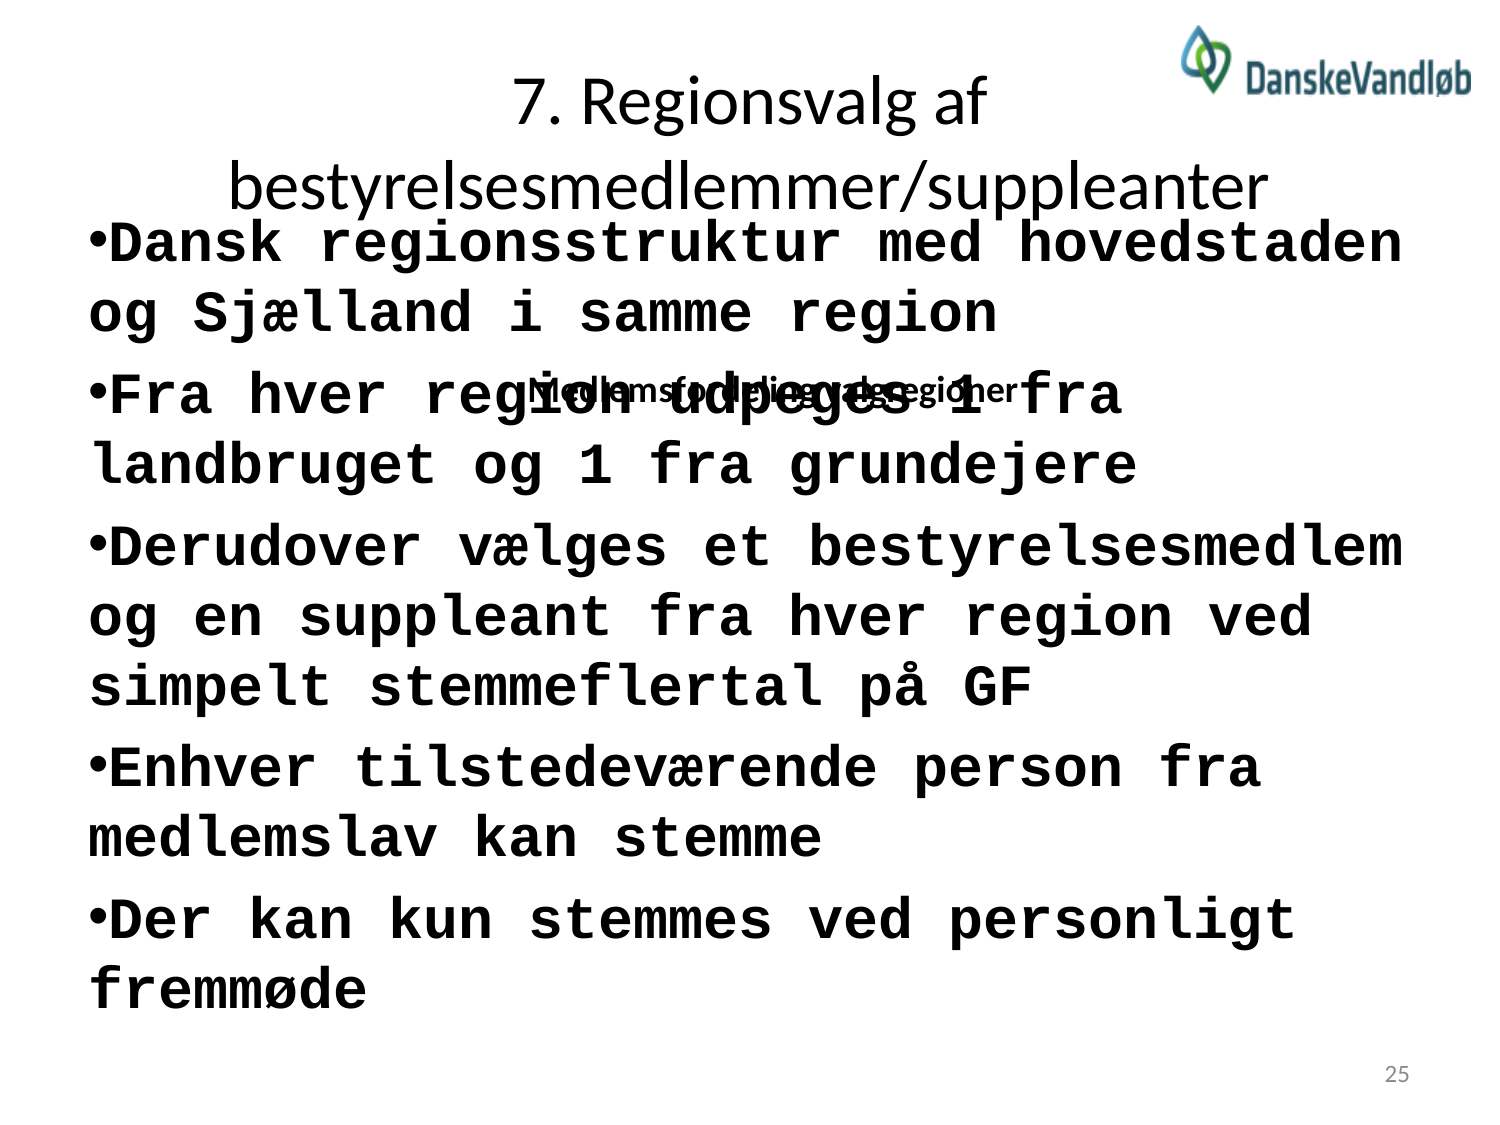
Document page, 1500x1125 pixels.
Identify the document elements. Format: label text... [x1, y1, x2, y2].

slide_number 25 [1074, 1042, 1425, 1103]
picture [1139, 25, 1471, 97]
text_box Dansk regionsstruktur med hovedstaden og Sjælland i samme region Fra hver region udpeges 1 fra landbruget og 1 fra grundejere Derudover vælges et bestyrelsesmedlem og en suppleant fra hver region ved simpelt stemmeflertal på GF Enhver tilstedeværende person fra medlemslav kan stemme Der kan kun stemmes ved personligt fremmøde [73, 196, 1420, 1098]
text_box 7. Regionsvalg af bestyrelsesmedlemmer/suppleanter [74, 45, 1425, 233]
chart [265, 340, 1282, 1048]
